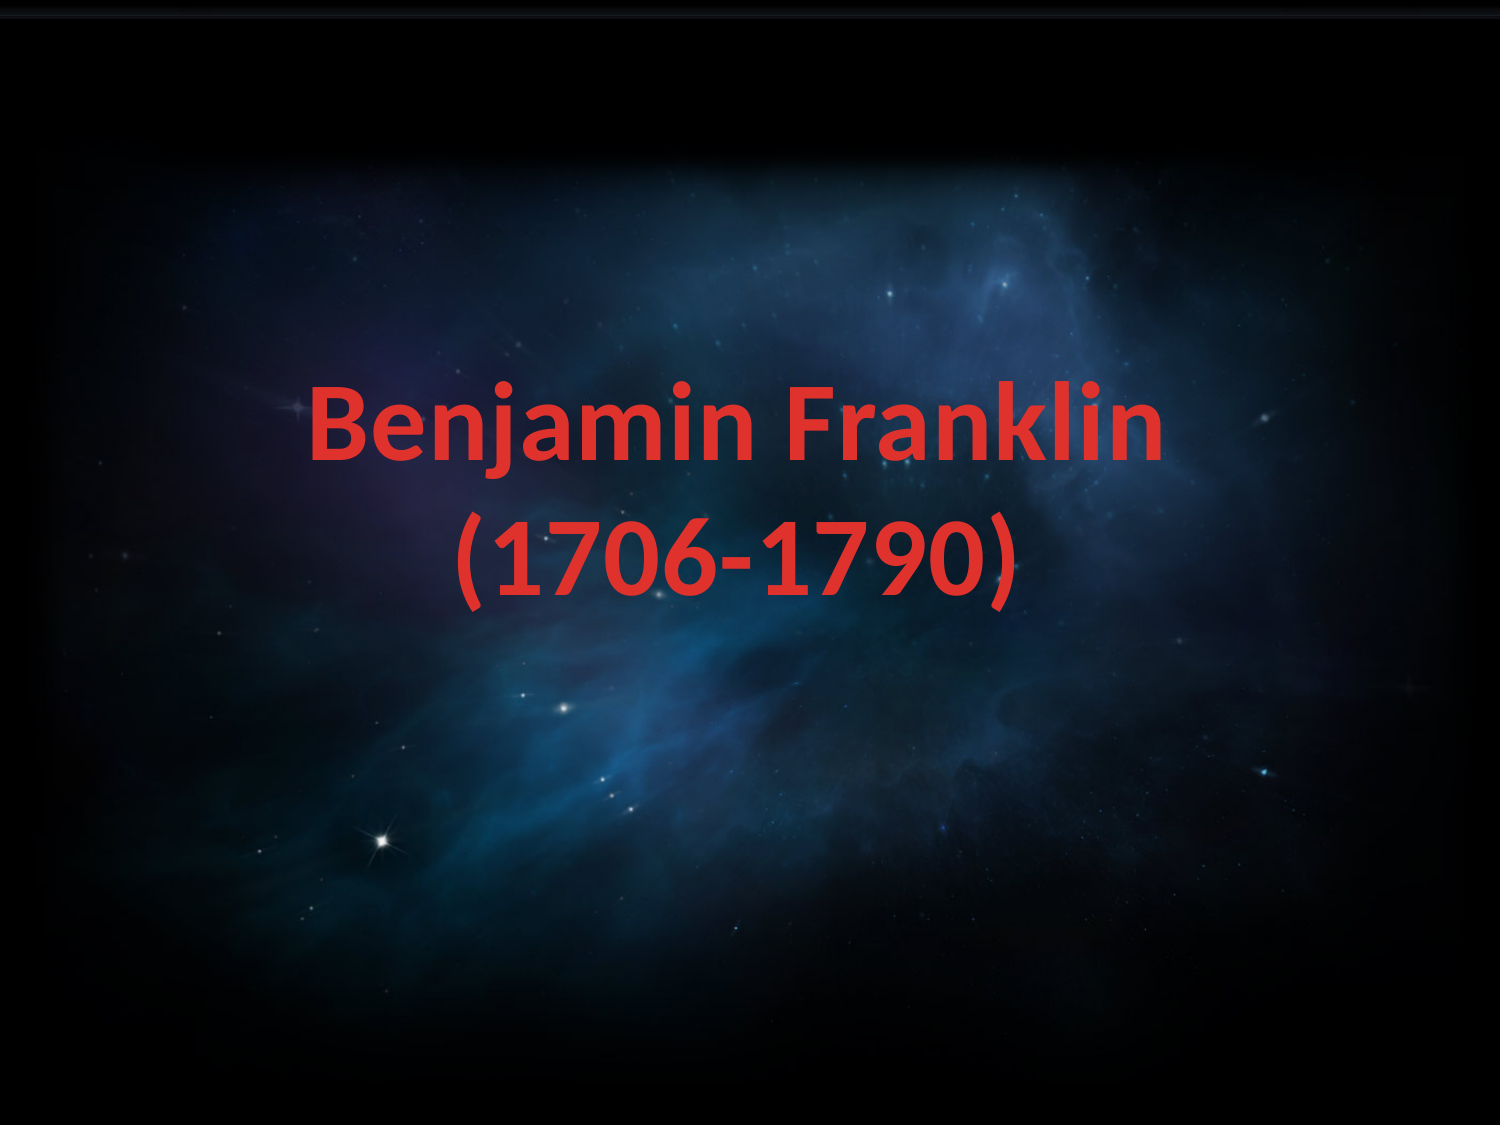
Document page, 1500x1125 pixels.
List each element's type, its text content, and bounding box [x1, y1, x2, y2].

picture [0, 0, 1500, 1125]
title Benjamin Franklin (1706-1790) [100, 267, 1376, 835]
